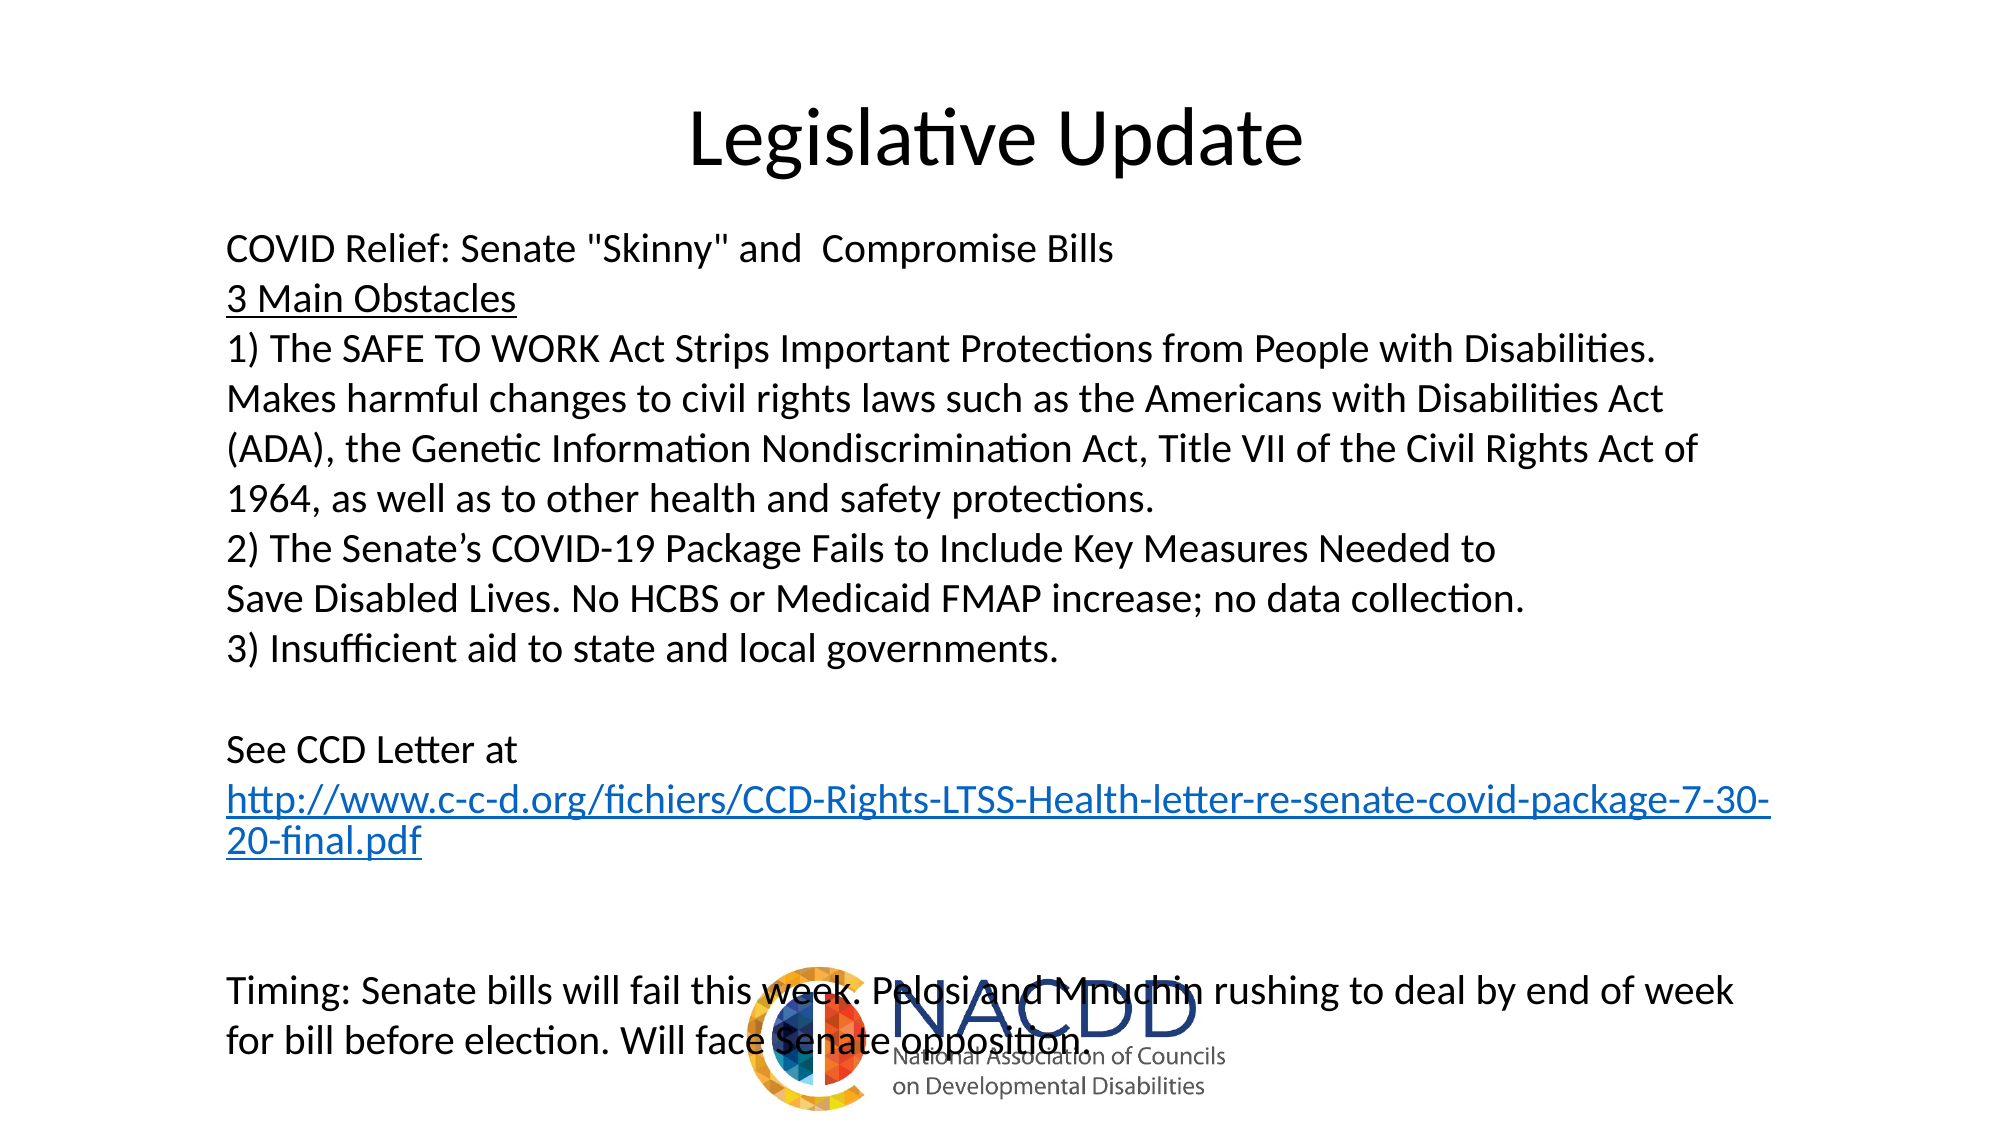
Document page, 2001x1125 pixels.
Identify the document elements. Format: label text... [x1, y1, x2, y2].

picture [732, 1079, 1239, 1125]
text_box Legislative Update [673, 74, 1327, 190]
text_box COVID Relief: Senate "Skinny" and Compromise Bills 3 Main Obstacles 1) The SAFE TO WORK Act Strips Important Protections from People with Disabilities. Makes harmful changes to civil rights laws such as the Americans with Disabilities Act (ADA), the Genetic Information Nondiscrimination Act, Title VII of the Civil Rights Act of 1964, as well as to other health and safety protections. 2) The Senate’s COVID-19 Package Fails to Include Key Measures Needed to Save Disabled Lives. No HCBS or Medicaid FMAP increase; no data collection. 3) Insufficient aid to state and local governments. See CCD Letter at http://www.c-c-d.org/fichiers/CCD-Rights-LTSS-Health-letter-re-senate-covid-package-7-30-20-final.pdf Timing: Senate bills will fail this week. Pelosi and Mnuchin rushing to deal by end of week for bill before election. Will face Senate opposition. [211, 213, 1789, 1079]
